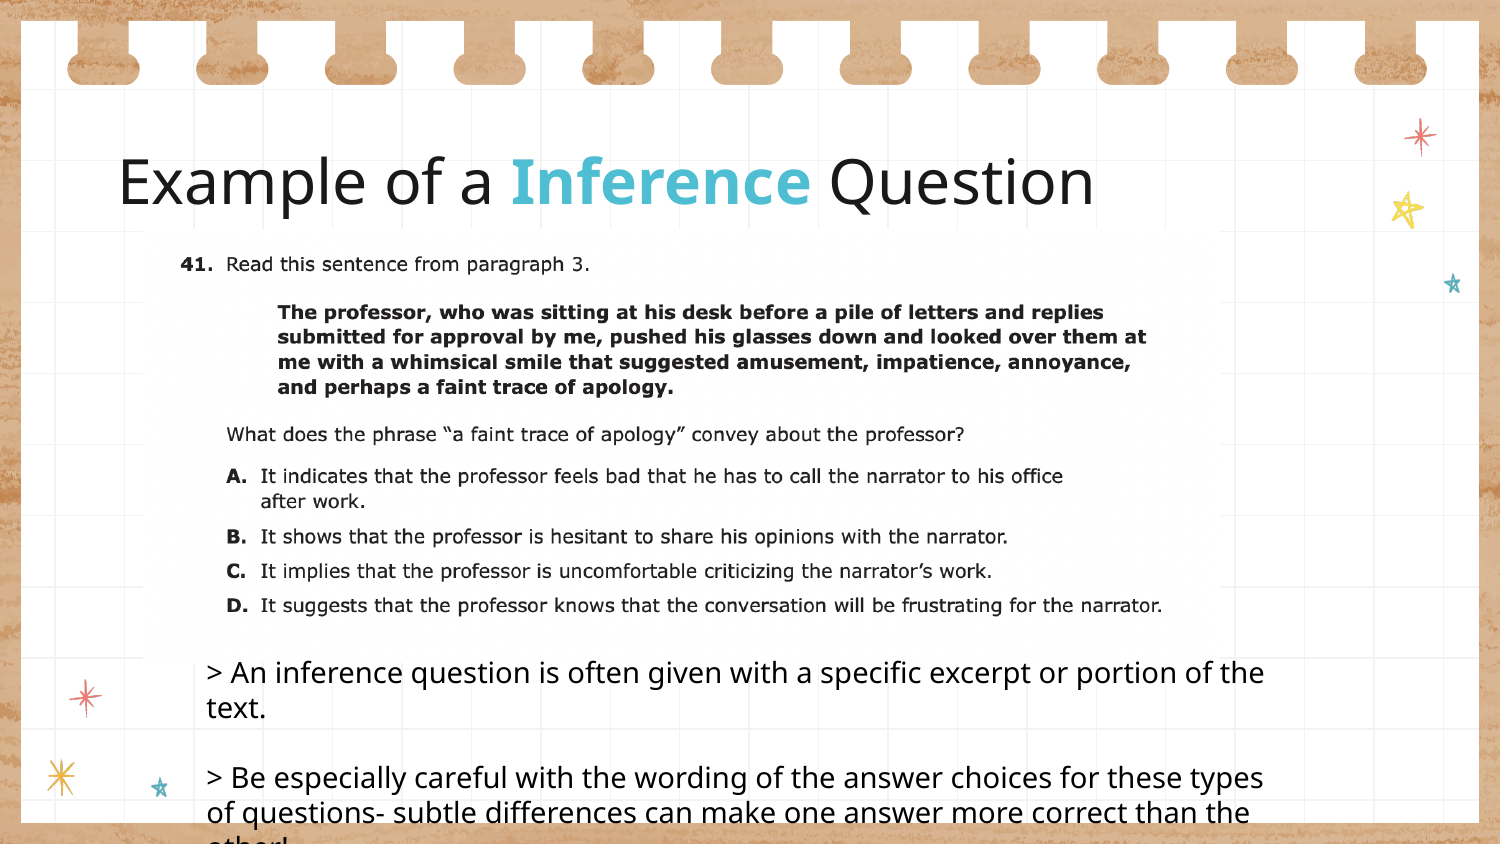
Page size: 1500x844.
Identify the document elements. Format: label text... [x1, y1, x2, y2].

picture [1429, 263, 1478, 303]
picture [67, 672, 111, 728]
picture [1402, 111, 1446, 167]
picture [1386, 181, 1430, 249]
text_box > An inference question is often given with a specific excerpt or portion of the text. > Be especially careful with the wording of the answer choices for these types of questions- subtle differences can make one answer more correct than the other! [191, 639, 1309, 844]
picture [143, 229, 1220, 663]
title Example of a Inference Question [101, 128, 1367, 230]
picture [136, 766, 185, 806]
picture [0, 0, 1500, 844]
picture [38, 752, 82, 803]
